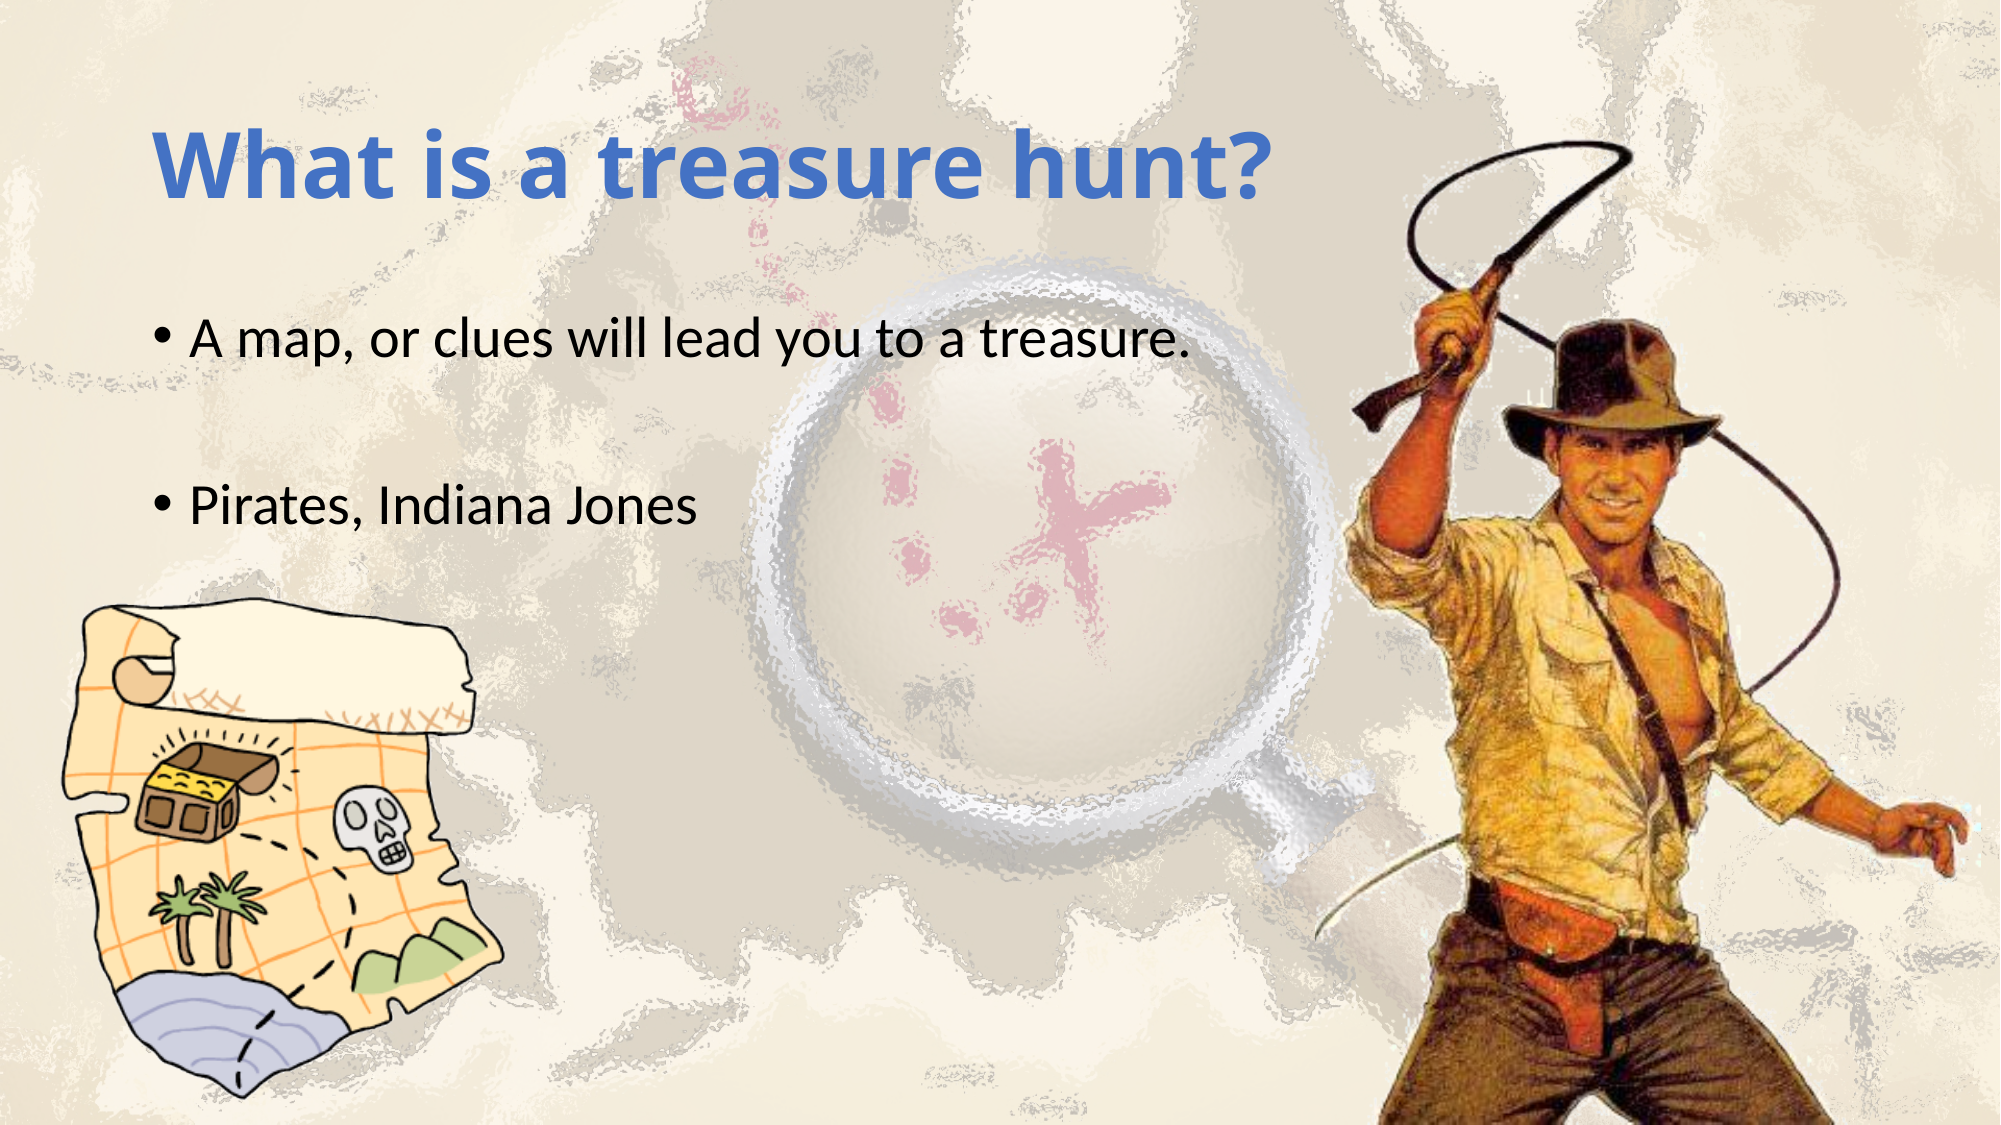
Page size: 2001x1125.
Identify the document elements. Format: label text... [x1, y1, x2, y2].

title What is a treasure hunt? [137, 59, 1863, 278]
list A map, or clues will lead you to a treasure. Pirates, Indiana Jones [137, 299, 1315, 1014]
picture [1315, 122, 1981, 1125]
picture [56, 580, 513, 1108]
